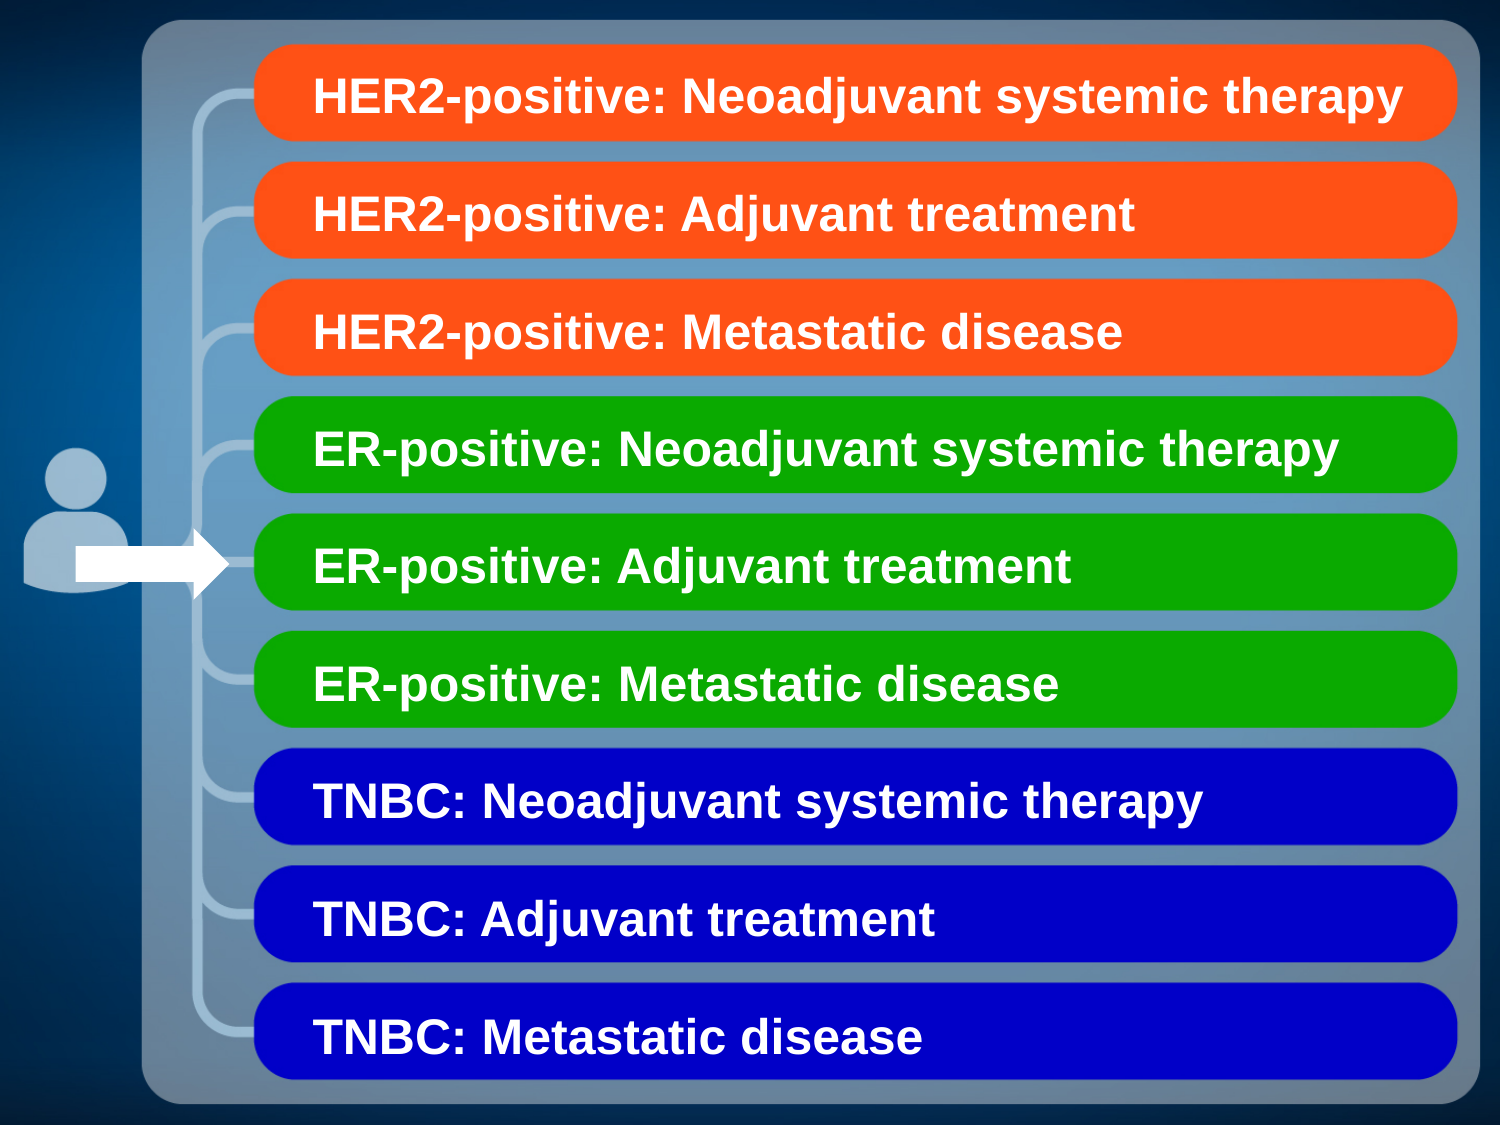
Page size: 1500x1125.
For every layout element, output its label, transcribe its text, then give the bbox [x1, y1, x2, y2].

text_box TNBC: Neoadjuvant systemic therapy [252, 752, 1453, 846]
text_box HER2-positive: Neoadjuvant systemic therapy [252, 47, 1453, 141]
text_box ER-positive: Adjuvant treatment [252, 517, 1453, 611]
text_box HER2-positive: Metastatic disease [252, 282, 1453, 376]
text_box TNBC: Metastatic disease [252, 987, 1453, 1081]
text_box HER2-positive: Adjuvant treatment [252, 164, 1453, 258]
text_box [75, 528, 230, 600]
picture [0, 0, 1500, 1125]
text_box ER-positive: Neoadjuvant systemic therapy [252, 399, 1453, 493]
text_box TNBC: Adjuvant treatment [252, 870, 1453, 963]
text_box ER-positive: Metastatic disease [252, 635, 1453, 728]
